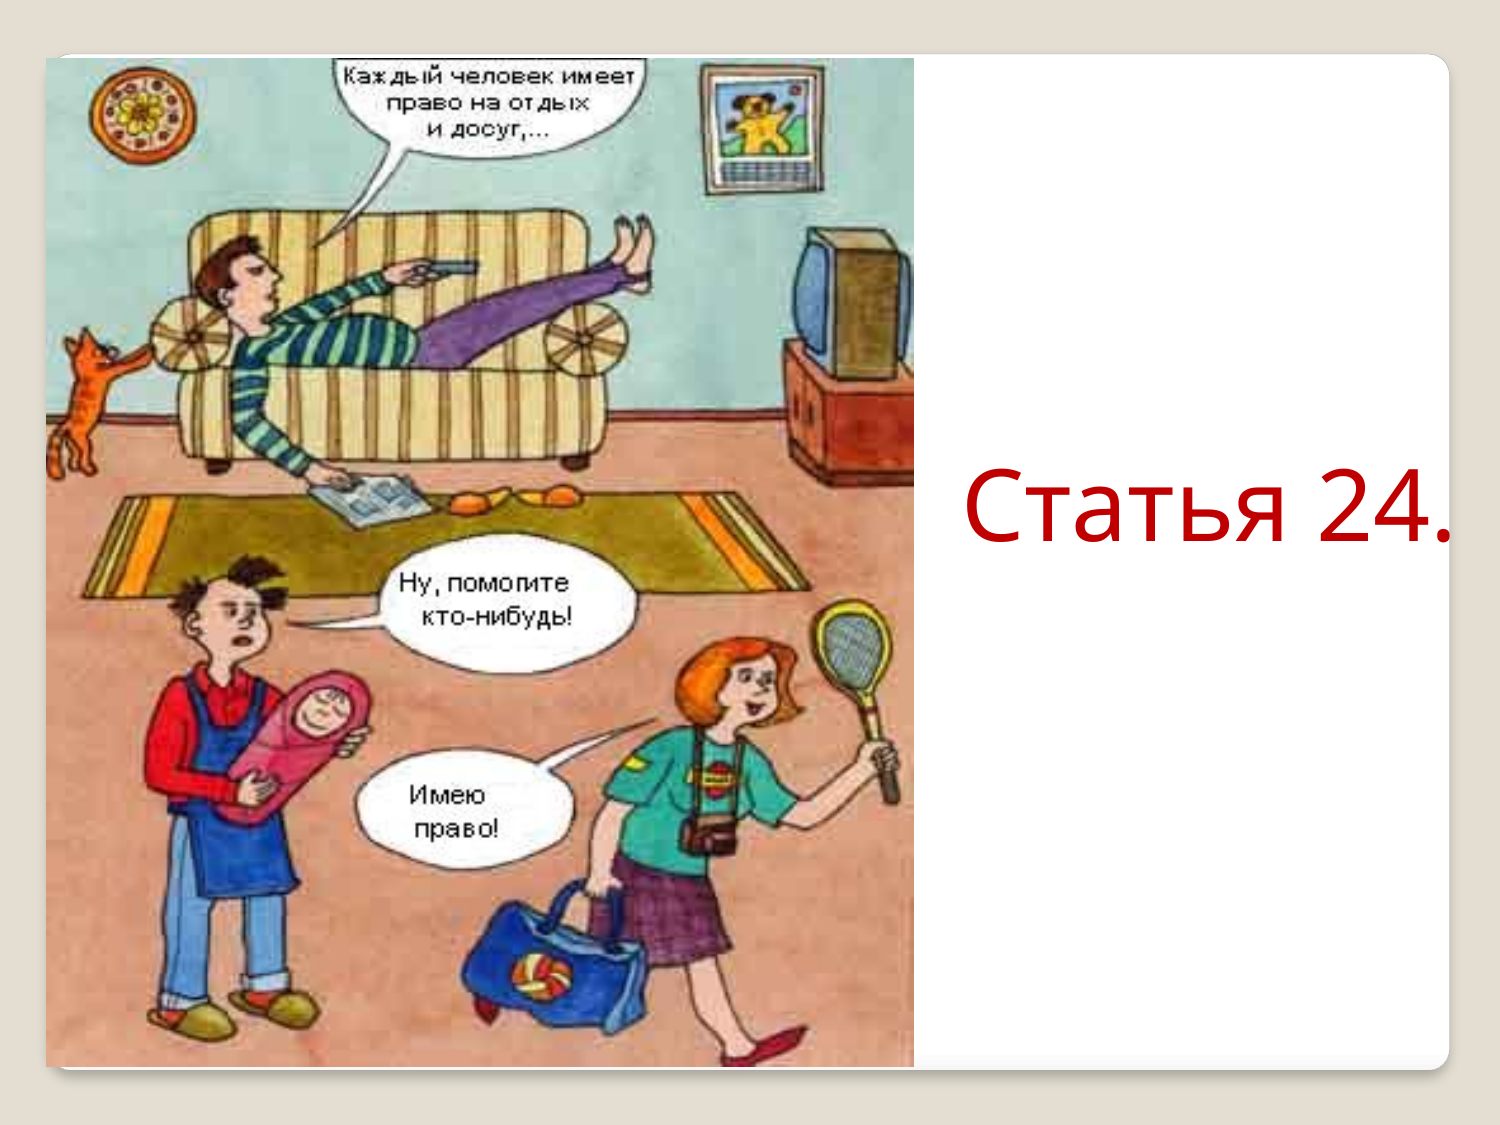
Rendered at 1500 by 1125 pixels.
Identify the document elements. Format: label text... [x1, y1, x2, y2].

picture [46, 58, 915, 1067]
text_box Статья 24. [946, 433, 1473, 569]
